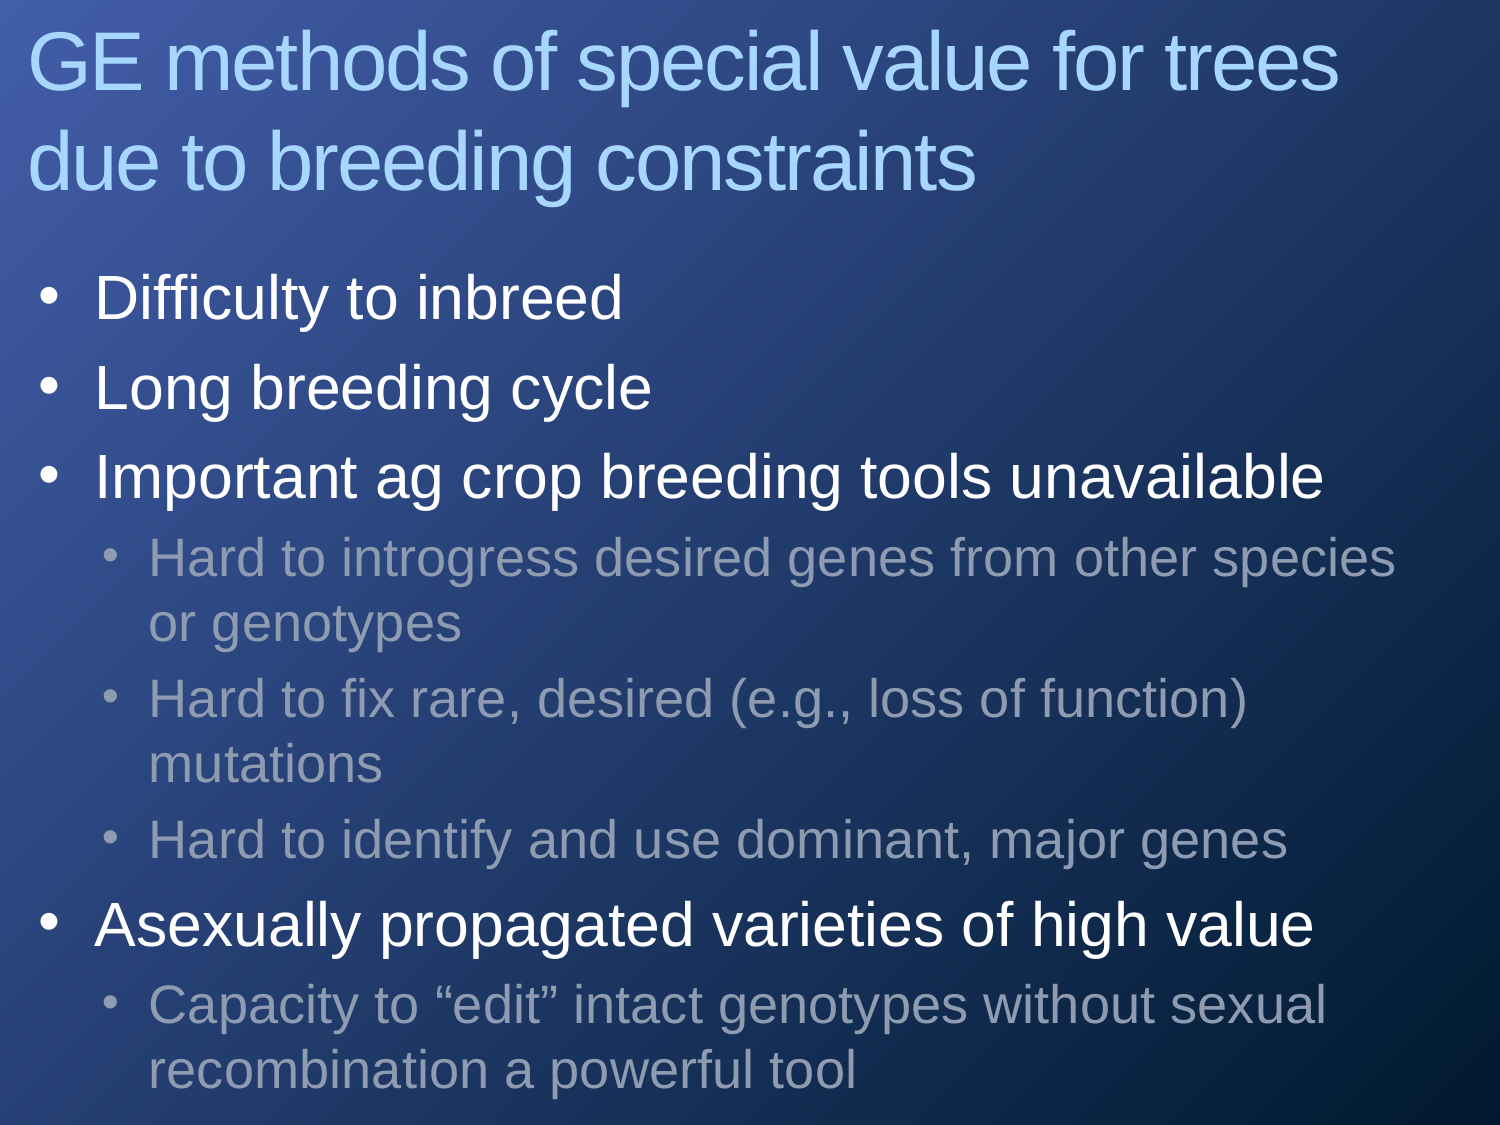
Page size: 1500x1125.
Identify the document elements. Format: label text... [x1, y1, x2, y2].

title GE methods of special value for trees due to breeding constraints [12, 0, 1363, 125]
list Difficulty to inbreed Long breeding cycle Important ag crop breeding tools unavailable Hard to introgress desired genes from other species or genotypes Hard to fix rare, desired (e.g., loss of function) mutations Hard to identify and use dominant, major genes Asexually propagated varieties of high value Capacity to “edit” intact genotypes without sexual recombination a powerful tool [12, 249, 1425, 1113]
